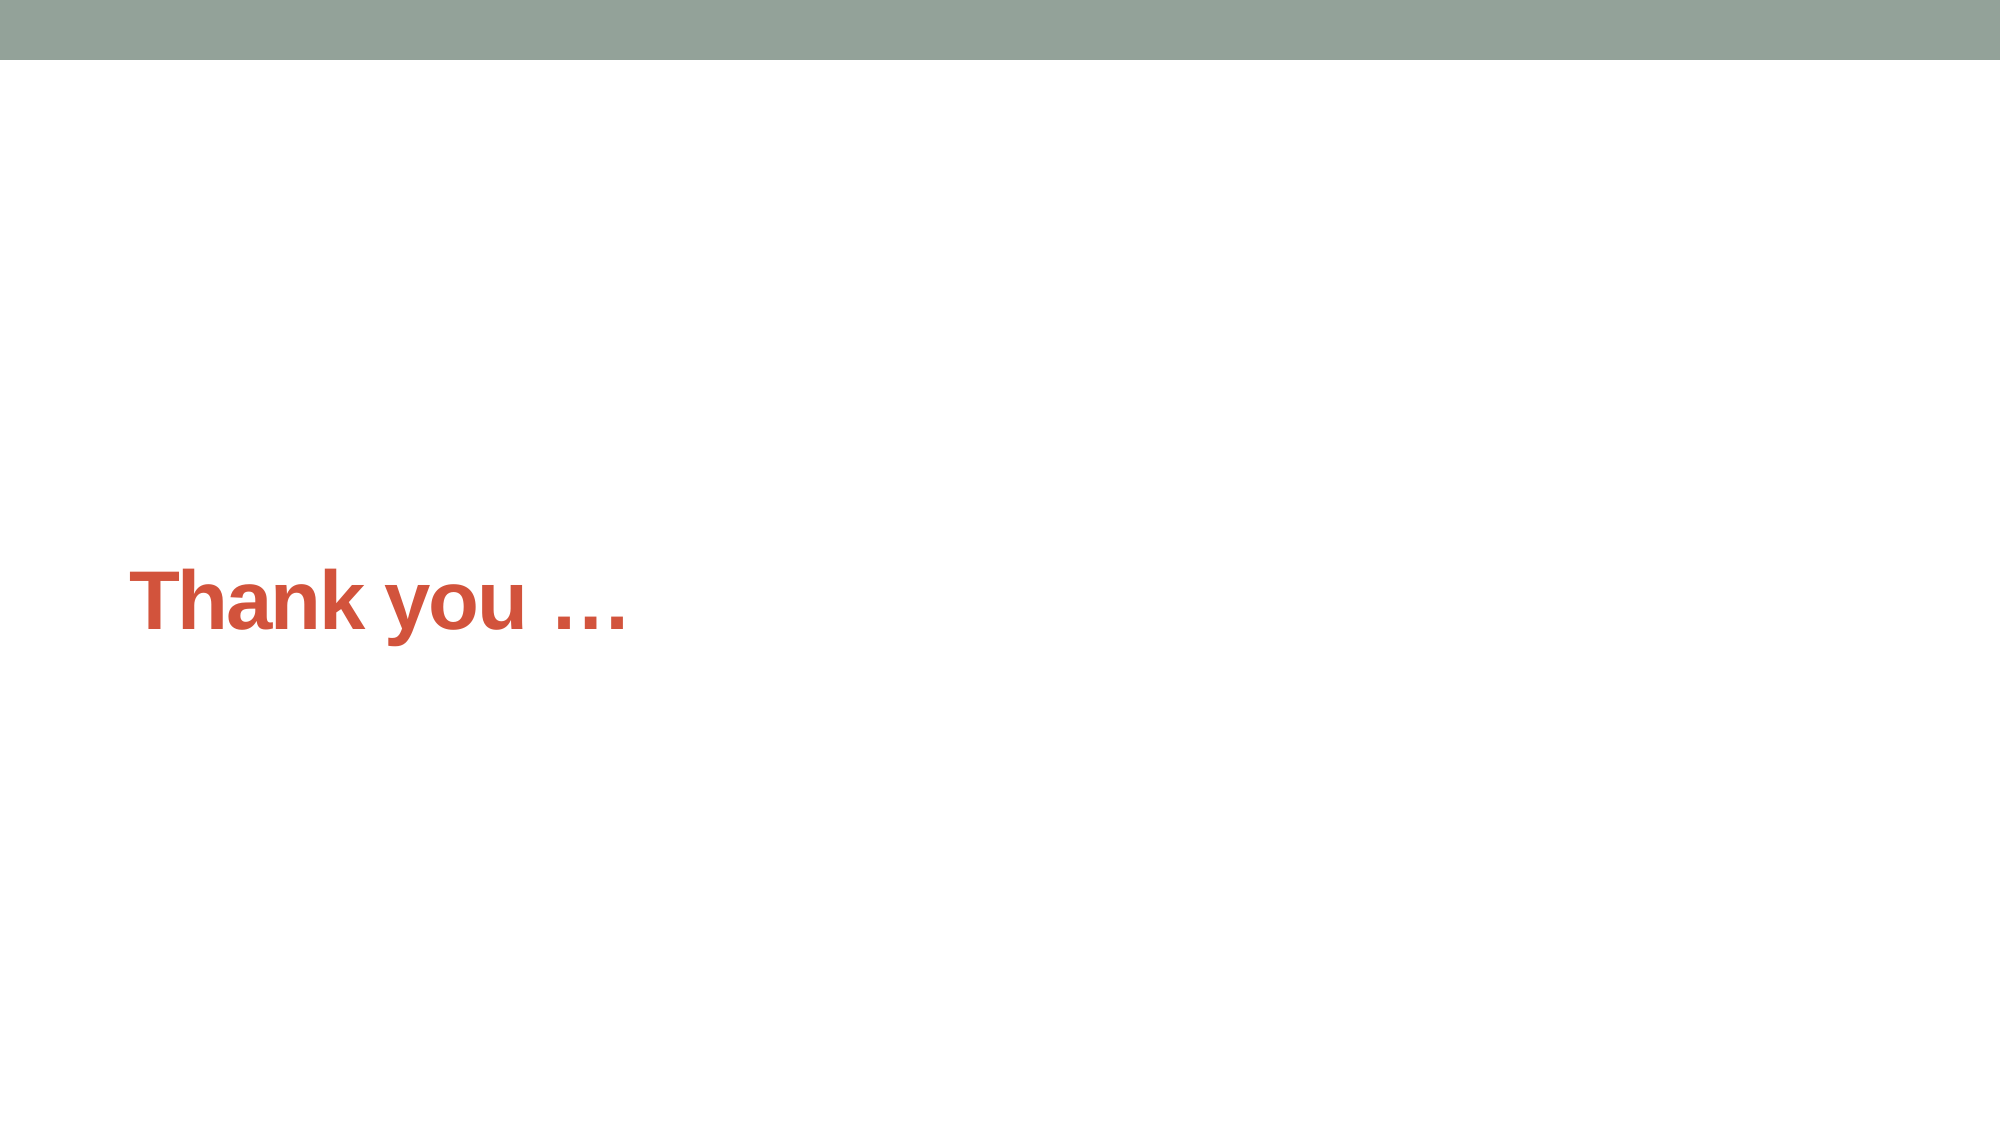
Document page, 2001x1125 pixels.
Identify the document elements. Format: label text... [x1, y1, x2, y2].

title Thank you … [114, 515, 1915, 678]
